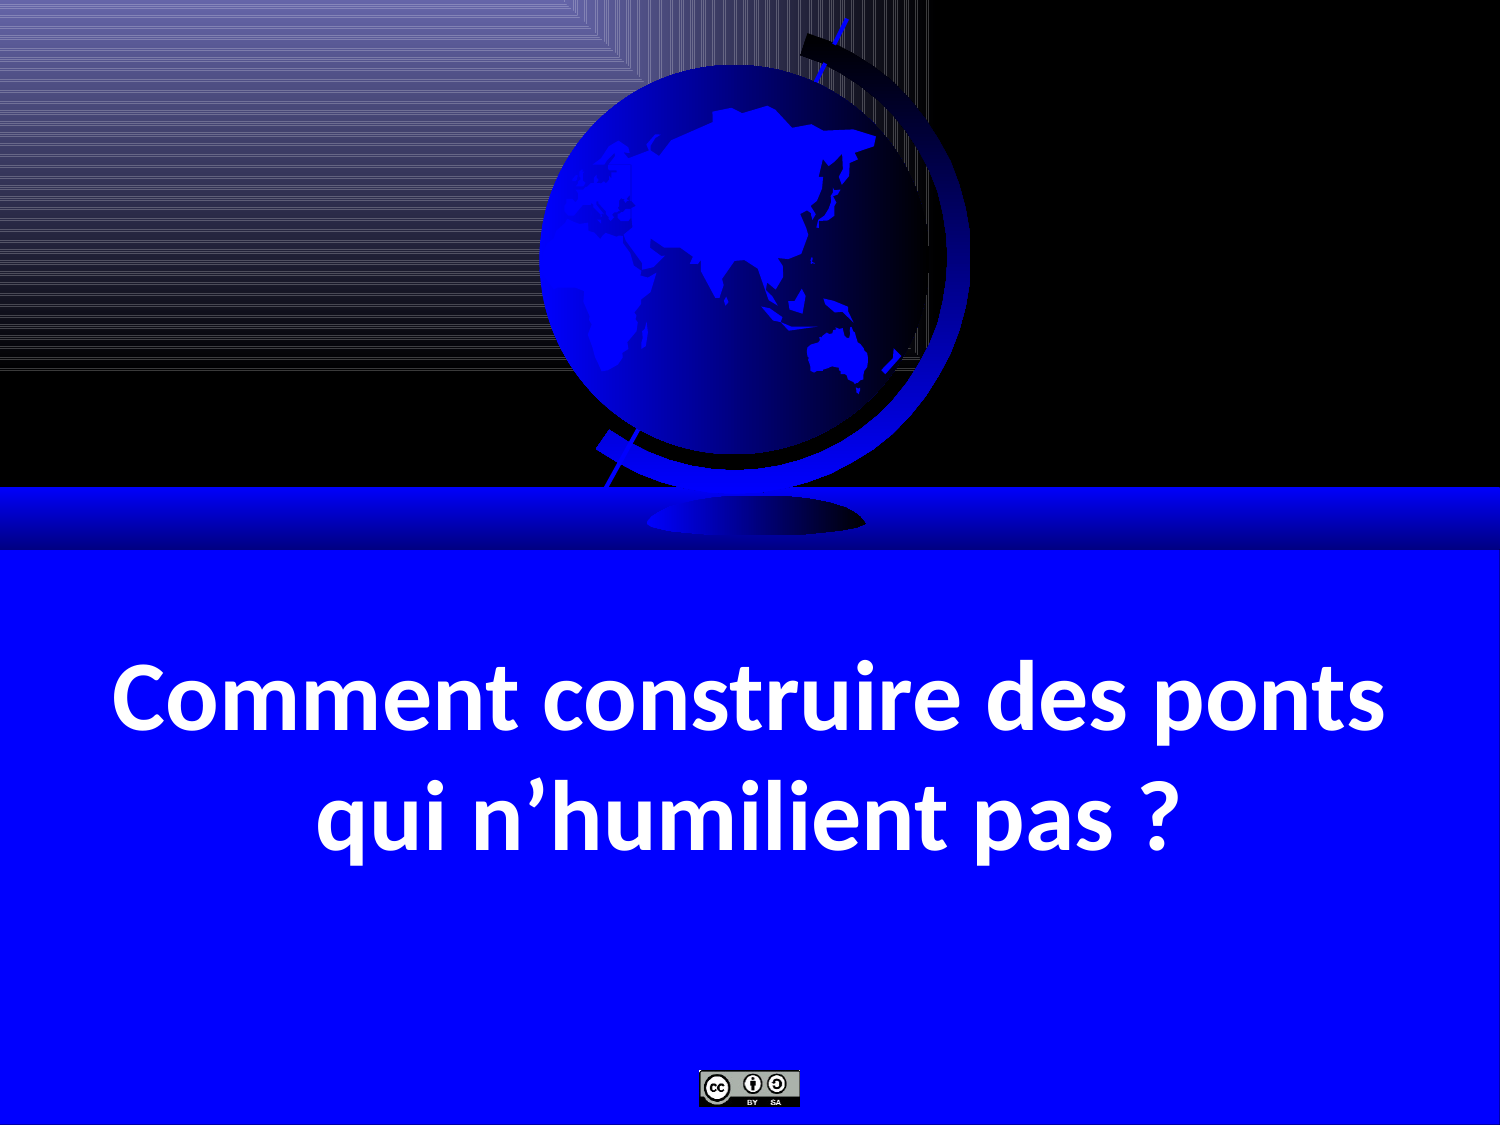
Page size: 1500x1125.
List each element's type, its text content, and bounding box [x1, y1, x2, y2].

picture [699, 1070, 801, 1107]
title Comment construire des ponts qui n’humilient pas ? [24, 656, 1476, 845]
